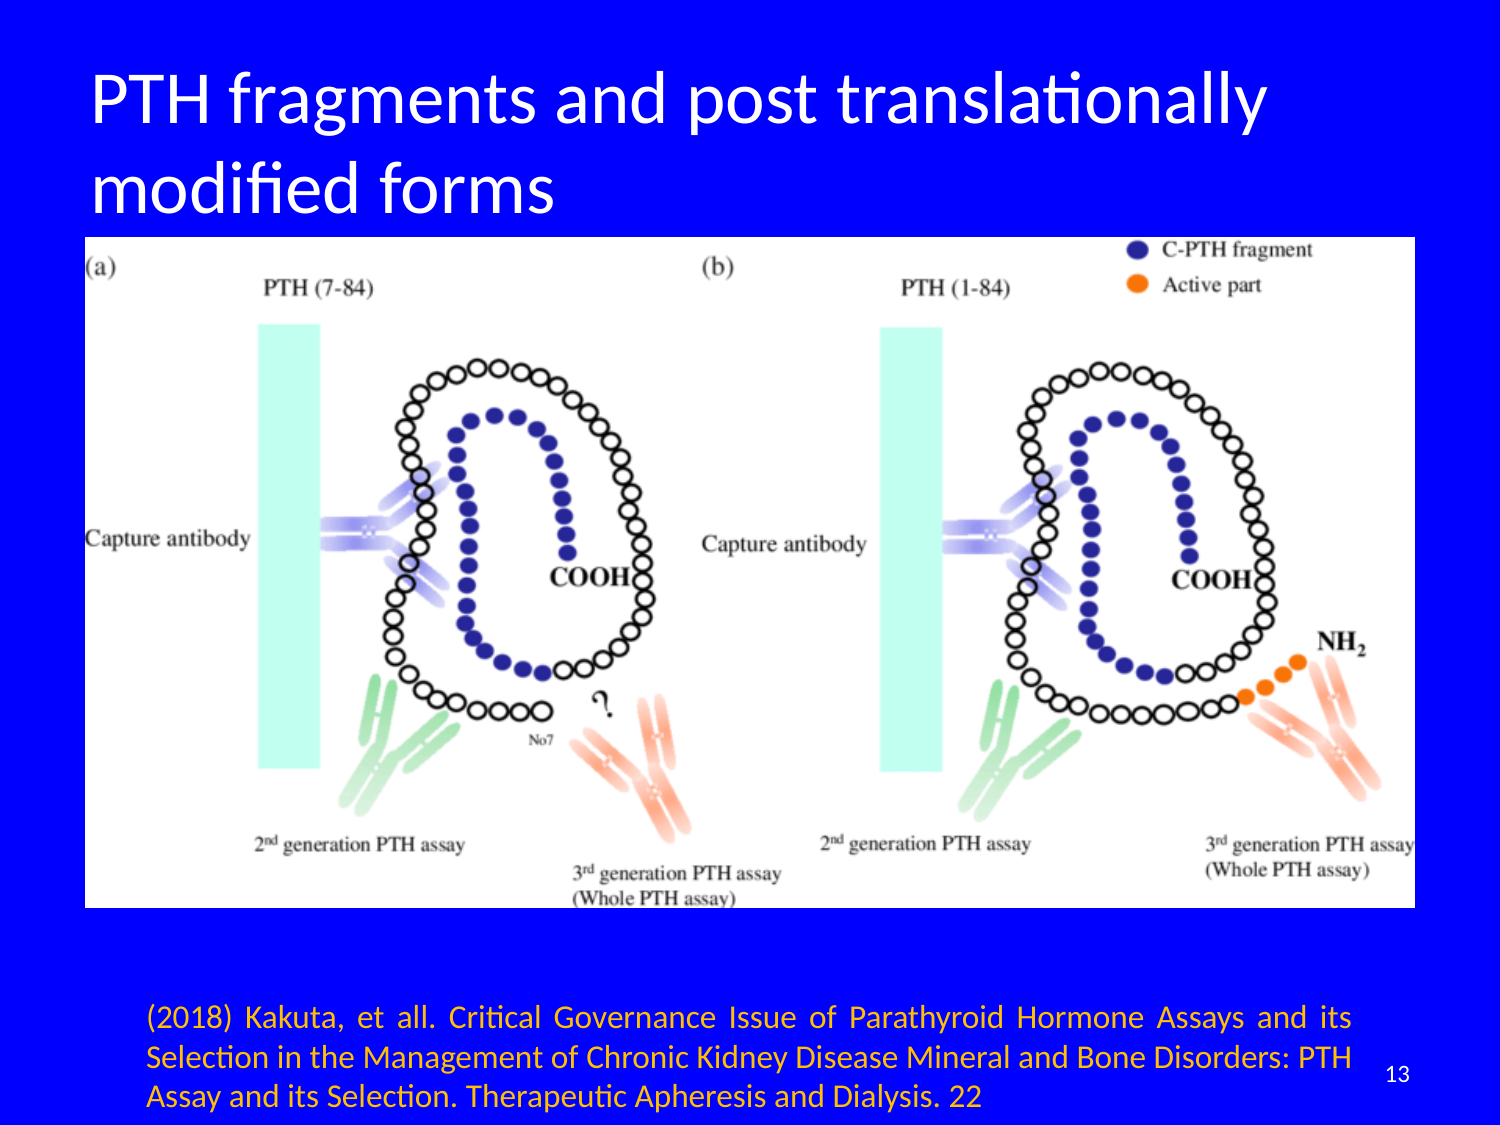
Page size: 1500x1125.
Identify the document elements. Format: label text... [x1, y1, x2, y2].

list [85, 237, 1415, 909]
text_box (2018) Kakuta, et all. Critical Governance Issue of Parathyroid Hormone Assays and its Selection in the Management of Chronic Kidney Disease Mineral and Bone Disorders: PTH Assay and its Selection. Therapeutic Apheresis and Dialysis. 22 [131, 987, 1369, 1122]
slide_number 13 [1369, 1042, 1425, 1103]
title PTH fragments and post translationally modified forms [75, 45, 1425, 233]
